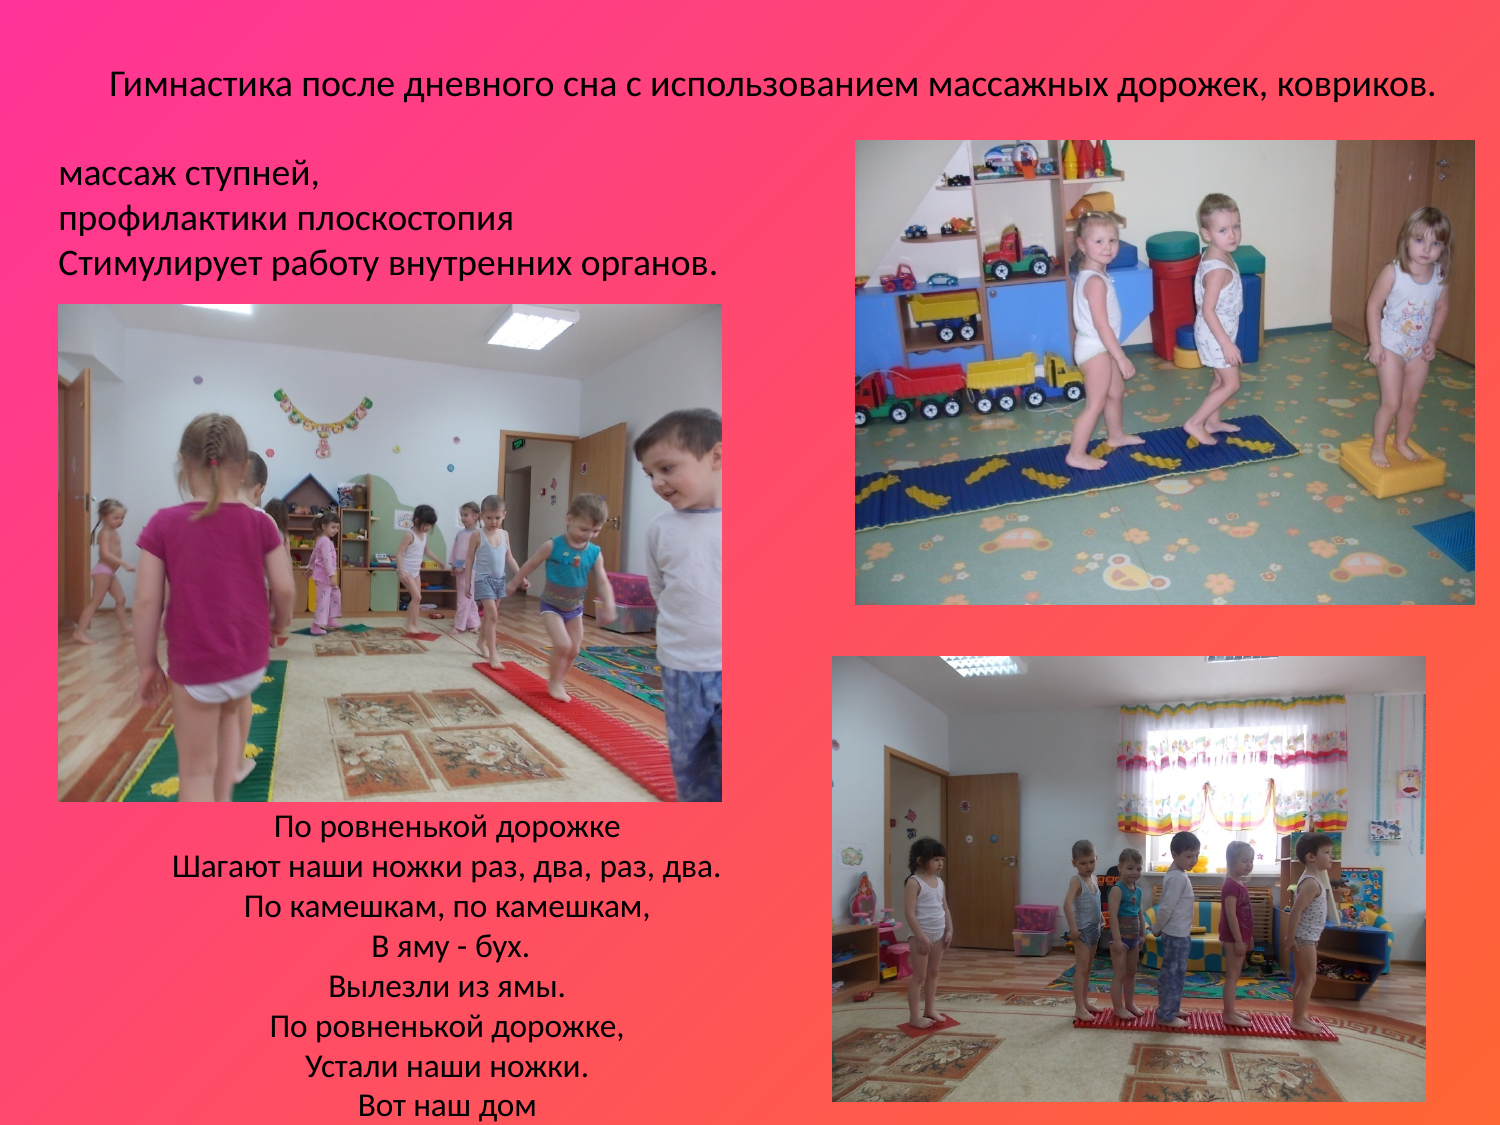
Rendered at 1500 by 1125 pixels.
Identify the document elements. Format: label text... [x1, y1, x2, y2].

picture [855, 140, 1475, 605]
text_box По ровненькой дорожке Шагают наши ножки раз, два, раз, два. По камешкам, по камешкам, В яму - бух. Вылезли из ямы. По ровненькой дорожке, Устали наши ножки. Вот наш дом [35, 796, 868, 1125]
title Гимнастика после дневного сна с использованием массажных дорожек, ковриков. [82, 45, 1465, 164]
text_box массаж ступней, профилактики плоскостопия Стимулирует работу внутренних органов. [35, 140, 786, 291]
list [831, 656, 1426, 1102]
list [58, 304, 722, 802]
